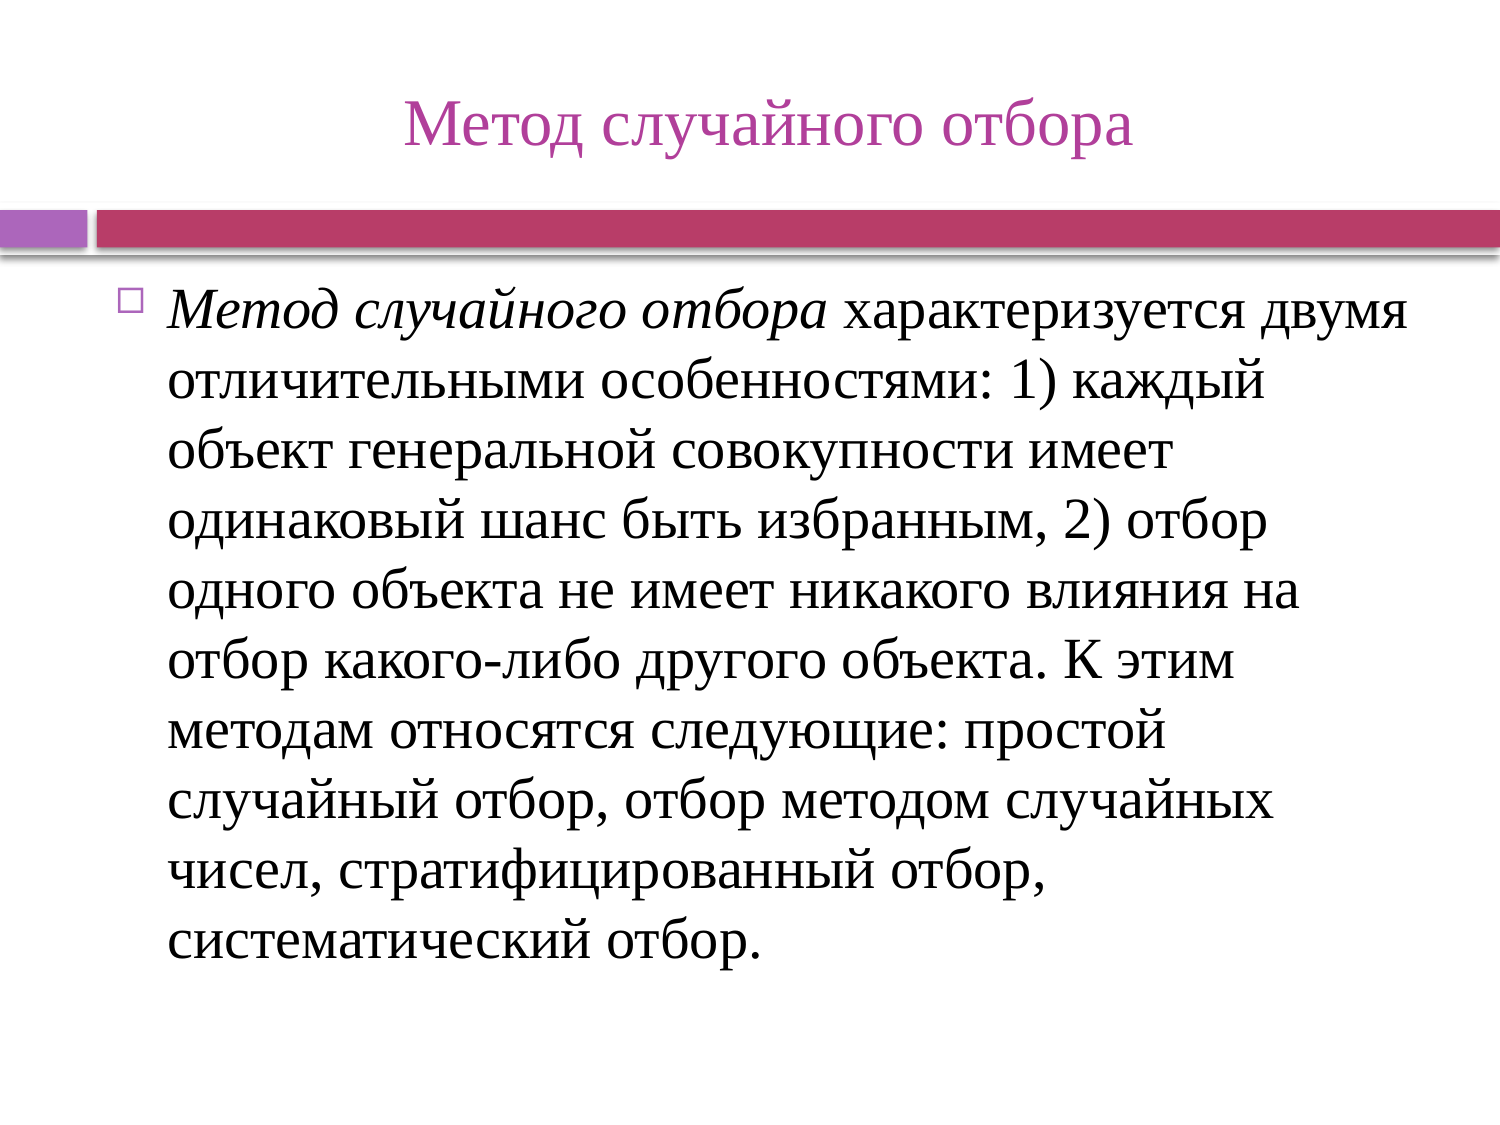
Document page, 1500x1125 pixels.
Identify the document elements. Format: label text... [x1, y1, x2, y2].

list Метод случайного отбора характеризуется двумя отличительными особенностями: 1) каждый объект генеральной совокупности имеет одинаковый шанс быть избранным, 2) отбор одного объекта не имеет никакого влияния на отбор какого-либо другого объекта. К этим методам относятся следующие: простой случайный отбор, отбор методом случайных чисел, стратифицированный отбор, систематический отбор. [100, 262, 1438, 1000]
title Метод случайного отбора [100, 37, 1438, 200]
